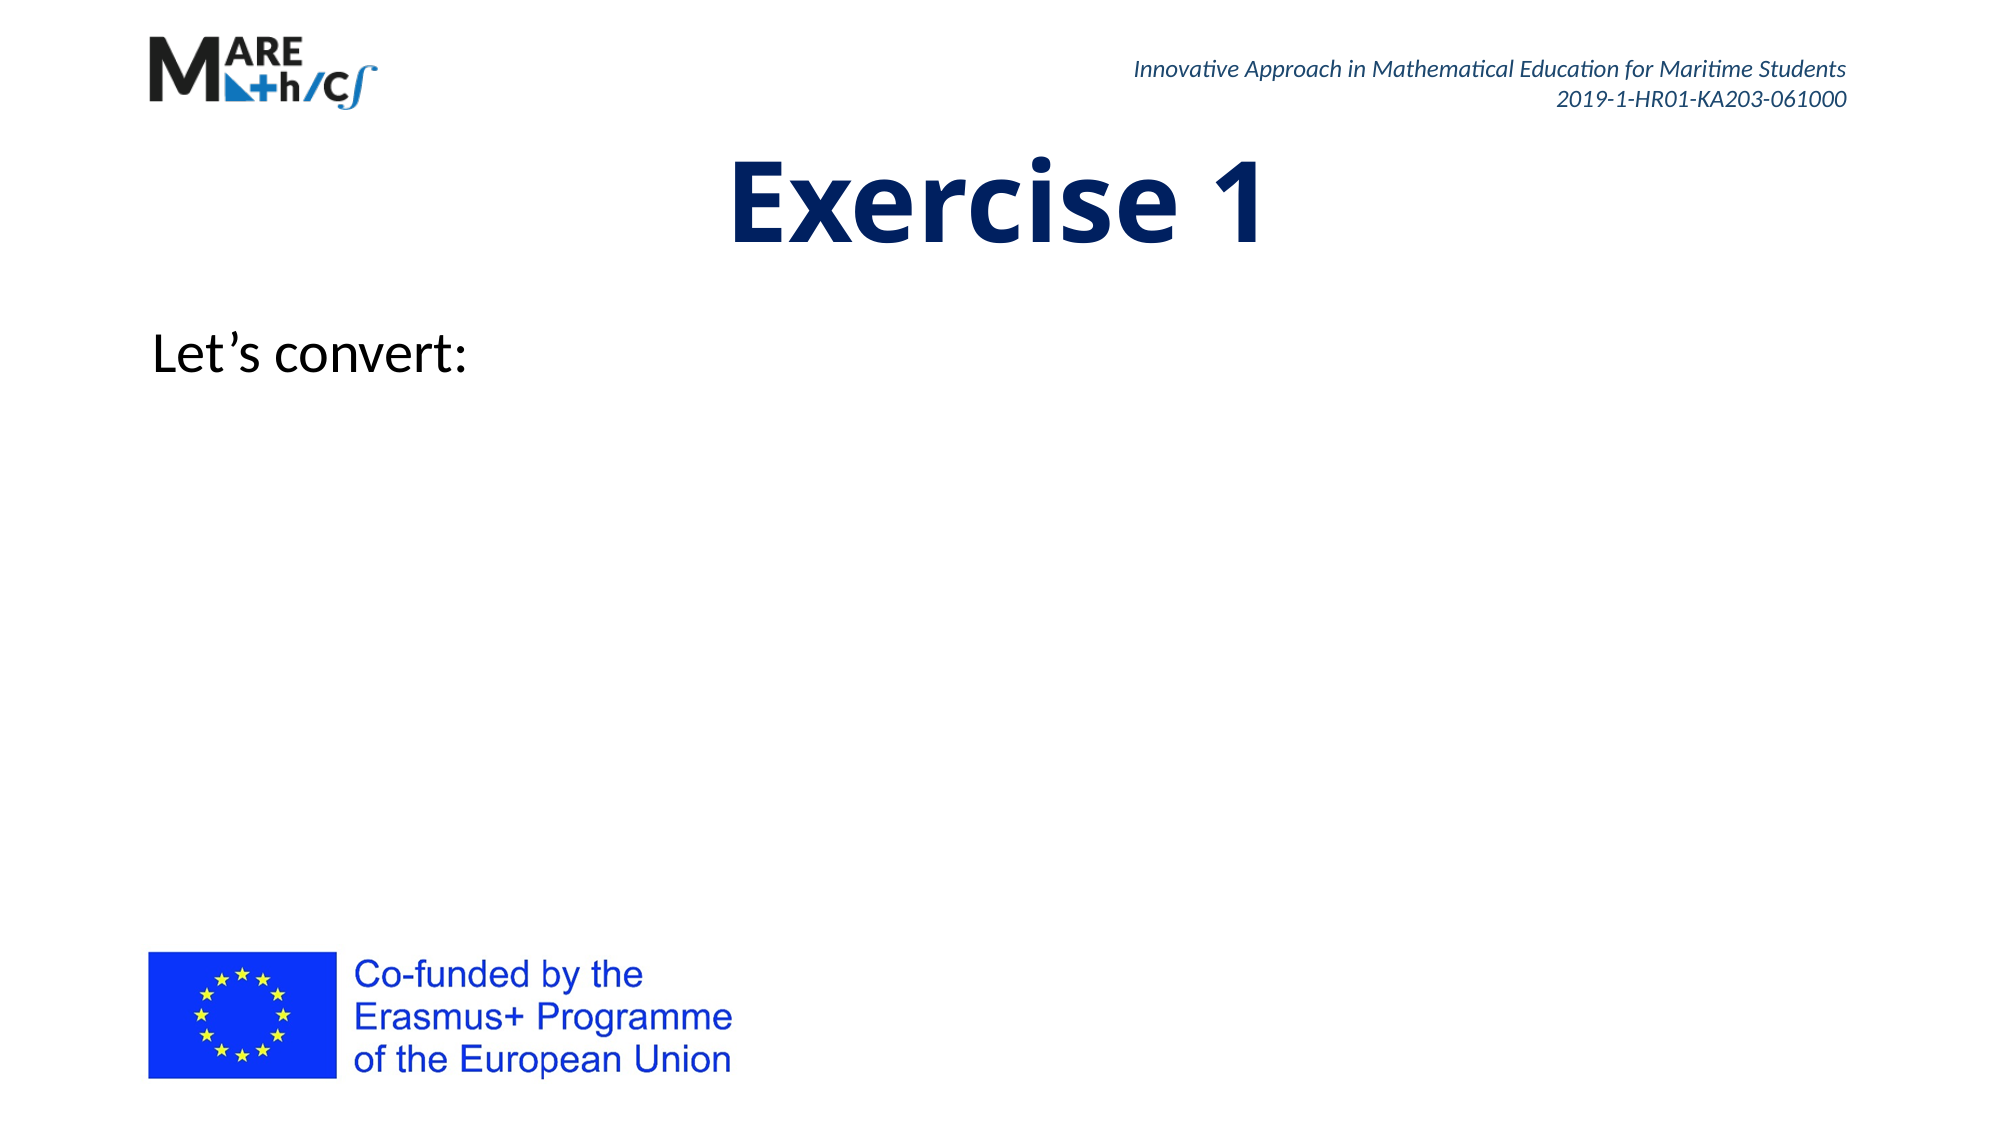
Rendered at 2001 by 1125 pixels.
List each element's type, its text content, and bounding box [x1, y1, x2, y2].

title Exercise 1 [137, 137, 1863, 278]
picture [149, 36, 378, 110]
picture [140, 933, 786, 1103]
